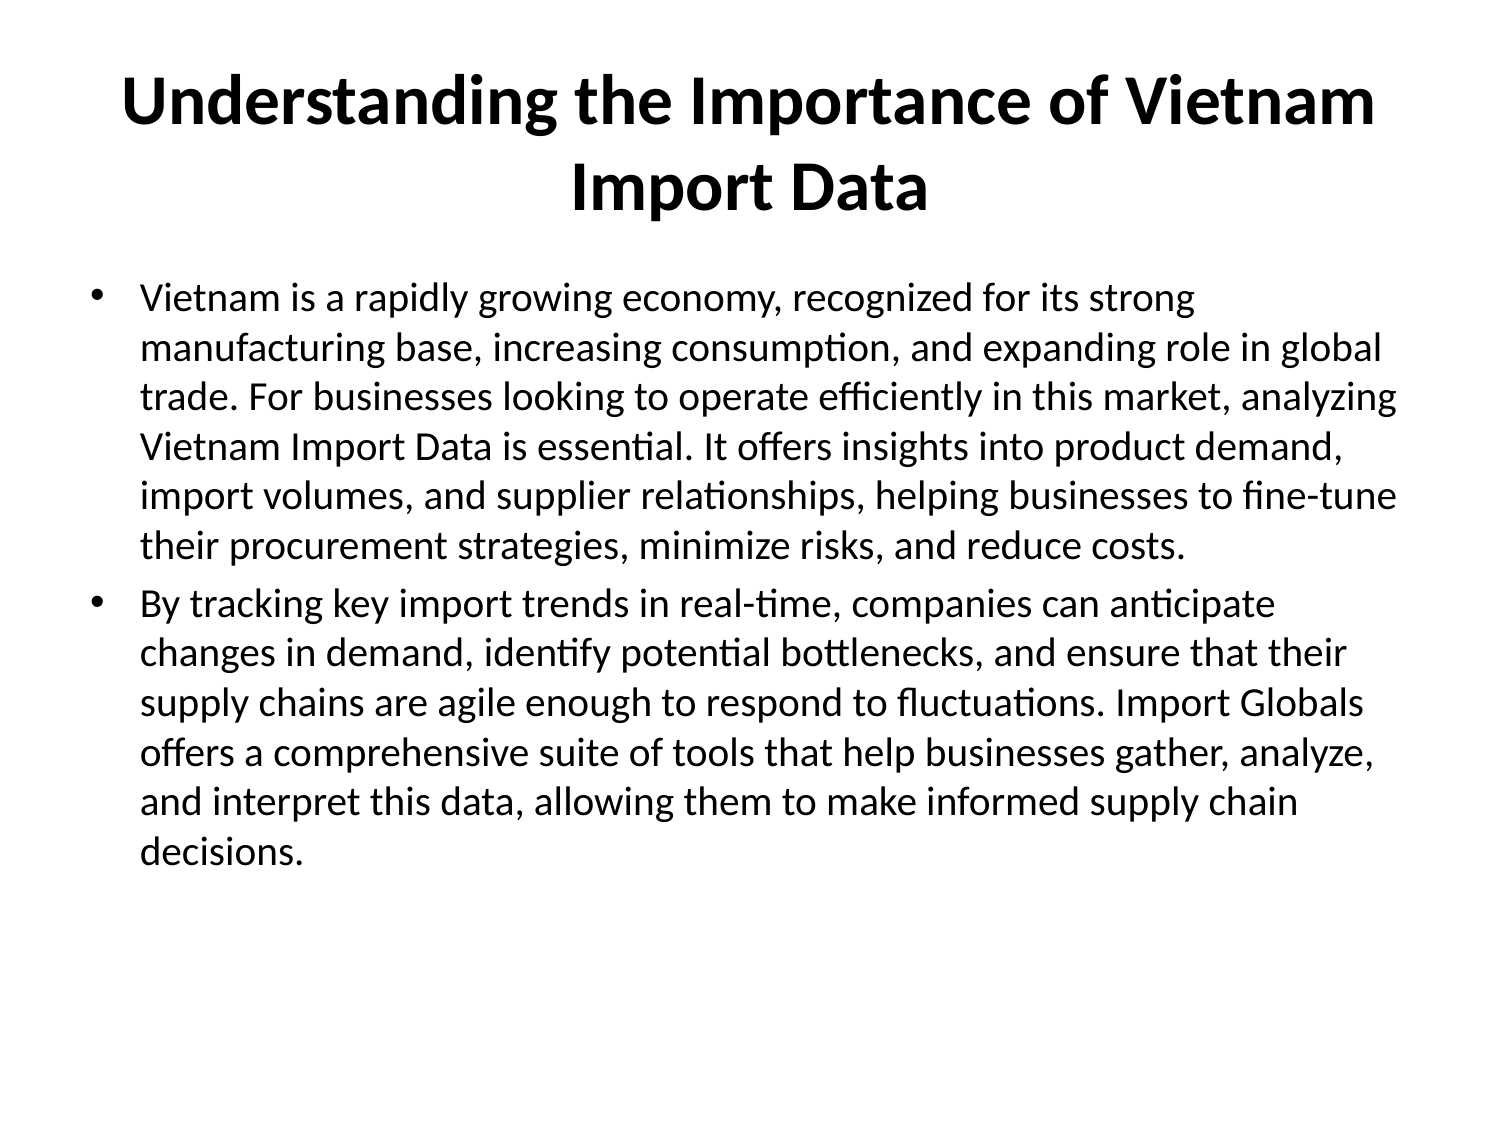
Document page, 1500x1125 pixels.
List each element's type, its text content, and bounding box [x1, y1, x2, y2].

title Understanding the Importance of Vietnam Import Data [75, 45, 1425, 233]
list Vietnam is a rapidly growing economy, recognized for its strong manufacturing base, increasing consumption, and expanding role in global trade. For businesses looking to operate efficiently in this market, analyzing Vietnam Import Data is essential. It offers insights into product demand, import volumes, and supplier relationships, helping businesses to fine-tune their procurement strategies, minimize risks, and reduce costs. By tracking key import trends in real-time, companies can anticipate changes in demand, identify potential bottlenecks, and ensure that their supply chains are agile enough to respond to fluctuations. Import Globals offers a comprehensive suite of tools that help businesses gather, analyze, and interpret this data, allowing them to make informed supply chain decisions. [75, 262, 1425, 1005]
